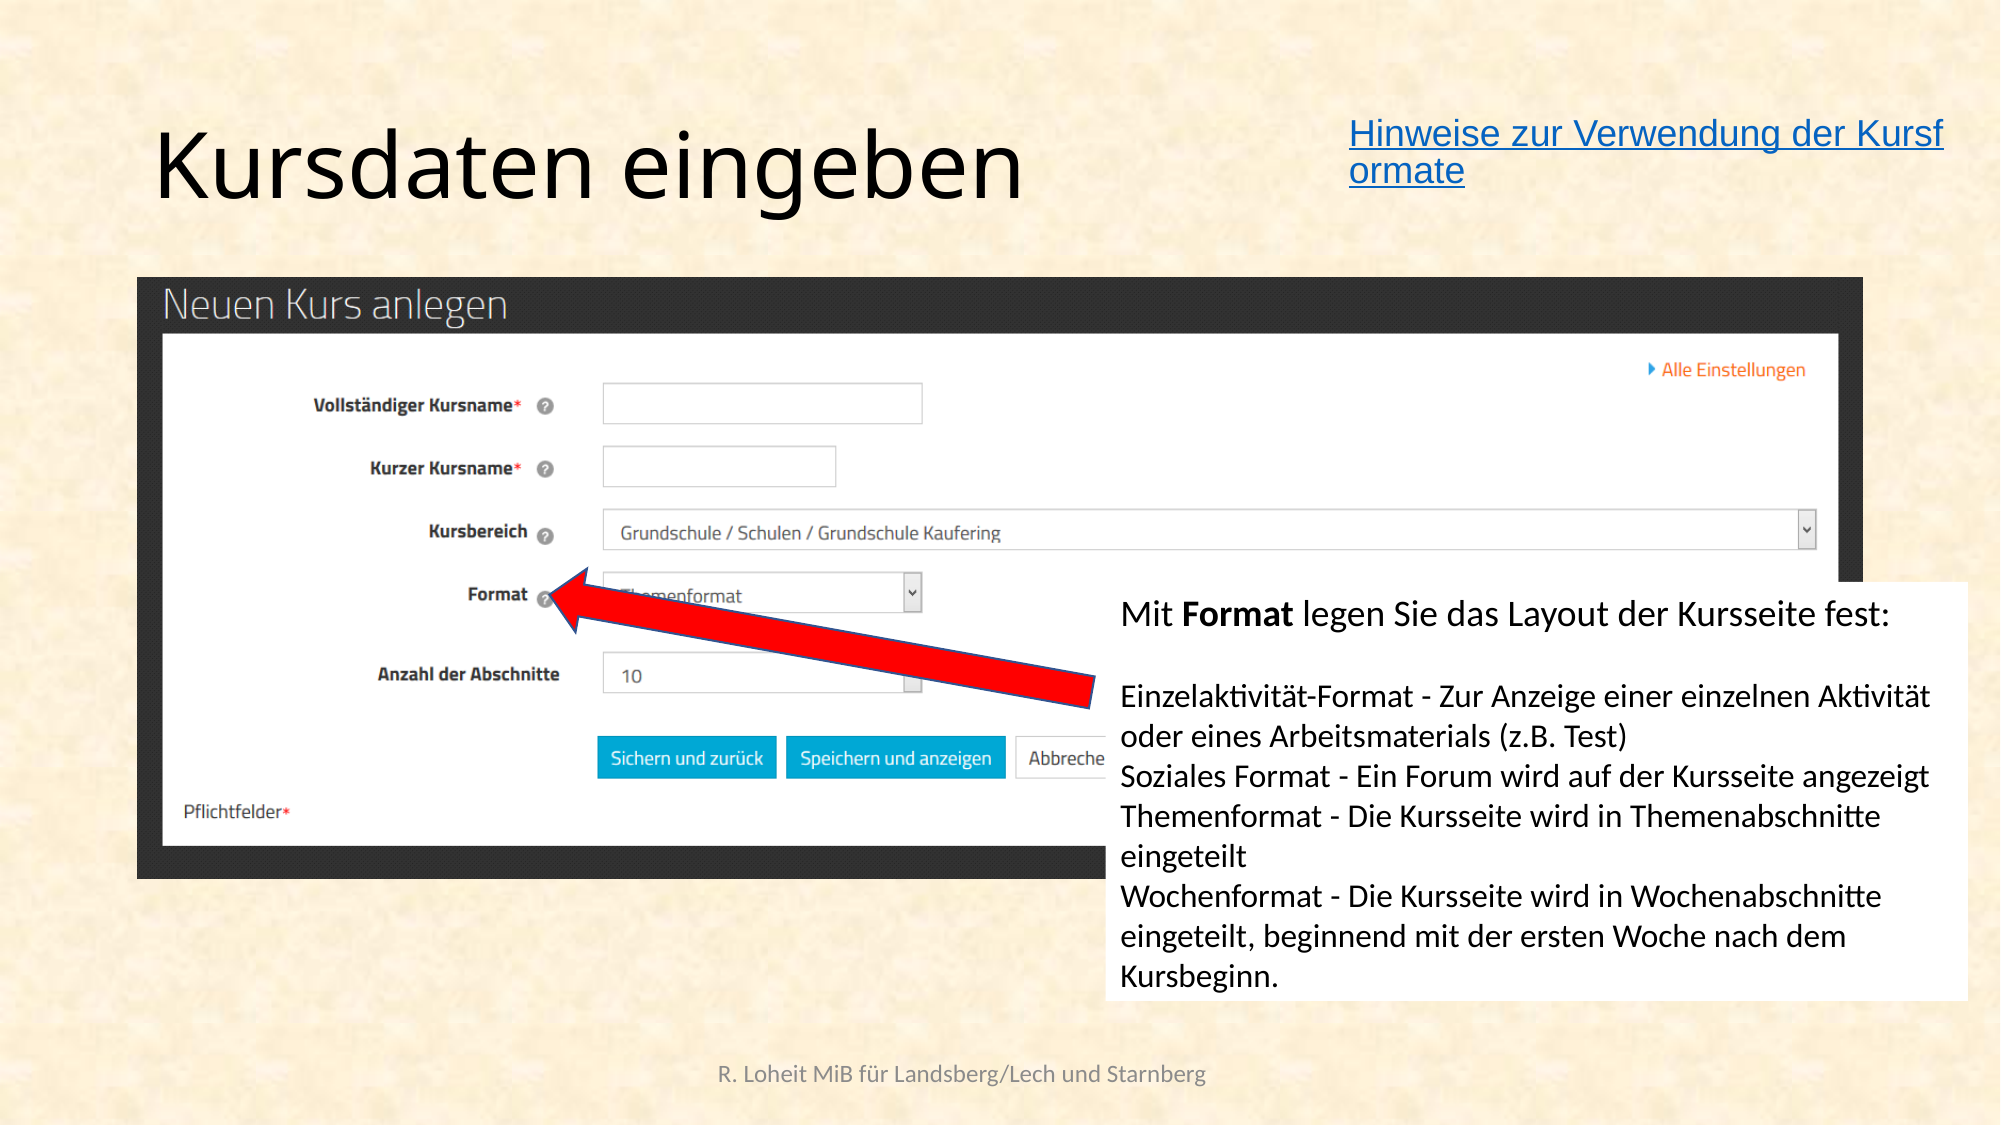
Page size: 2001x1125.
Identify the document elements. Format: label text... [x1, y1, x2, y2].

title Kursdaten eingeben [137, 59, 1863, 277]
text_box Hinweise zur Verwendung der Kursformate [1334, 101, 1968, 161]
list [137, 277, 1863, 879]
footer R. Loheit MiB für Landsberg/Lech und Starnberg [662, 1042, 1338, 1103]
text_box Mit Format legen Sie das Layout der Kursseite fest: Einzelaktivität-Format - Zur Anzeige einer einzelnen Aktivität oder eines Arbeitsmaterials (z.B. Test) Soziales Format - Ein Forum wird auf der Kursseite angezeigt Themenformat - Die Kursseite wird in Themenabschnitte eingeteilt Wochenformat - Die Kursseite wird in Wochenabschnitte eingeteilt, beginnend mit der ersten Woche nach dem Kursbeginn. [1105, 581, 1968, 1001]
picture [0, 0, 2001, 1125]
